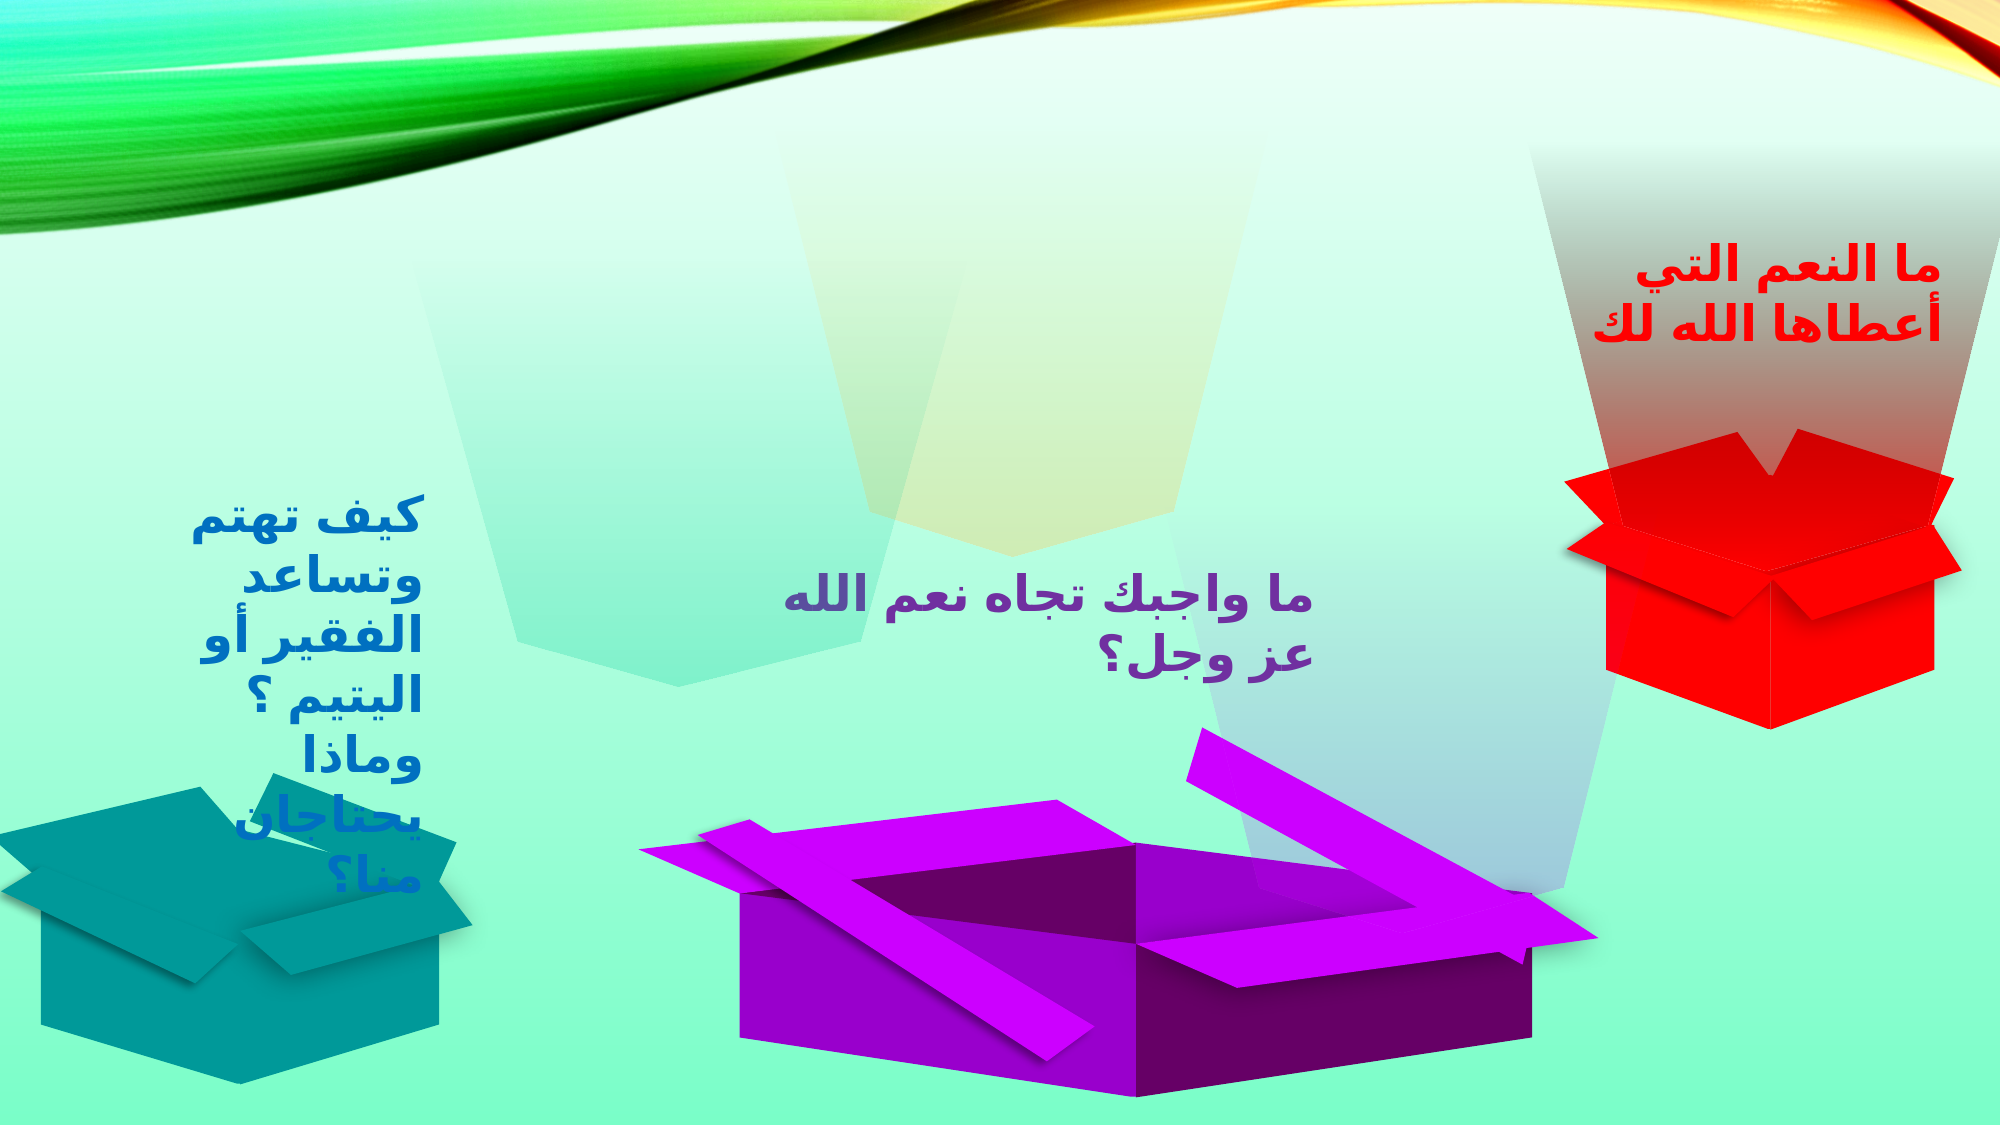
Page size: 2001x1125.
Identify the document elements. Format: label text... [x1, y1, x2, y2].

text_box [773, 128, 1270, 553]
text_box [638, 792, 1599, 1098]
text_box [0, 779, 473, 1085]
picture [0, 0, 2000, 237]
text_box [409, 257, 969, 688]
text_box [1563, 424, 1962, 730]
text_box [1162, 503, 1604, 792]
text_box ما النعم التي أعطاها الله لك [1534, 223, 1959, 359]
text_box كيف تهتم وتساعد الفقير أو اليتيم ؟وماذا يحتاجان منا؟ [109, 474, 440, 779]
text_box [1526, 141, 2000, 424]
text_box ما واجبك تجاه نعم الله عز وجل؟ [697, 553, 1331, 689]
